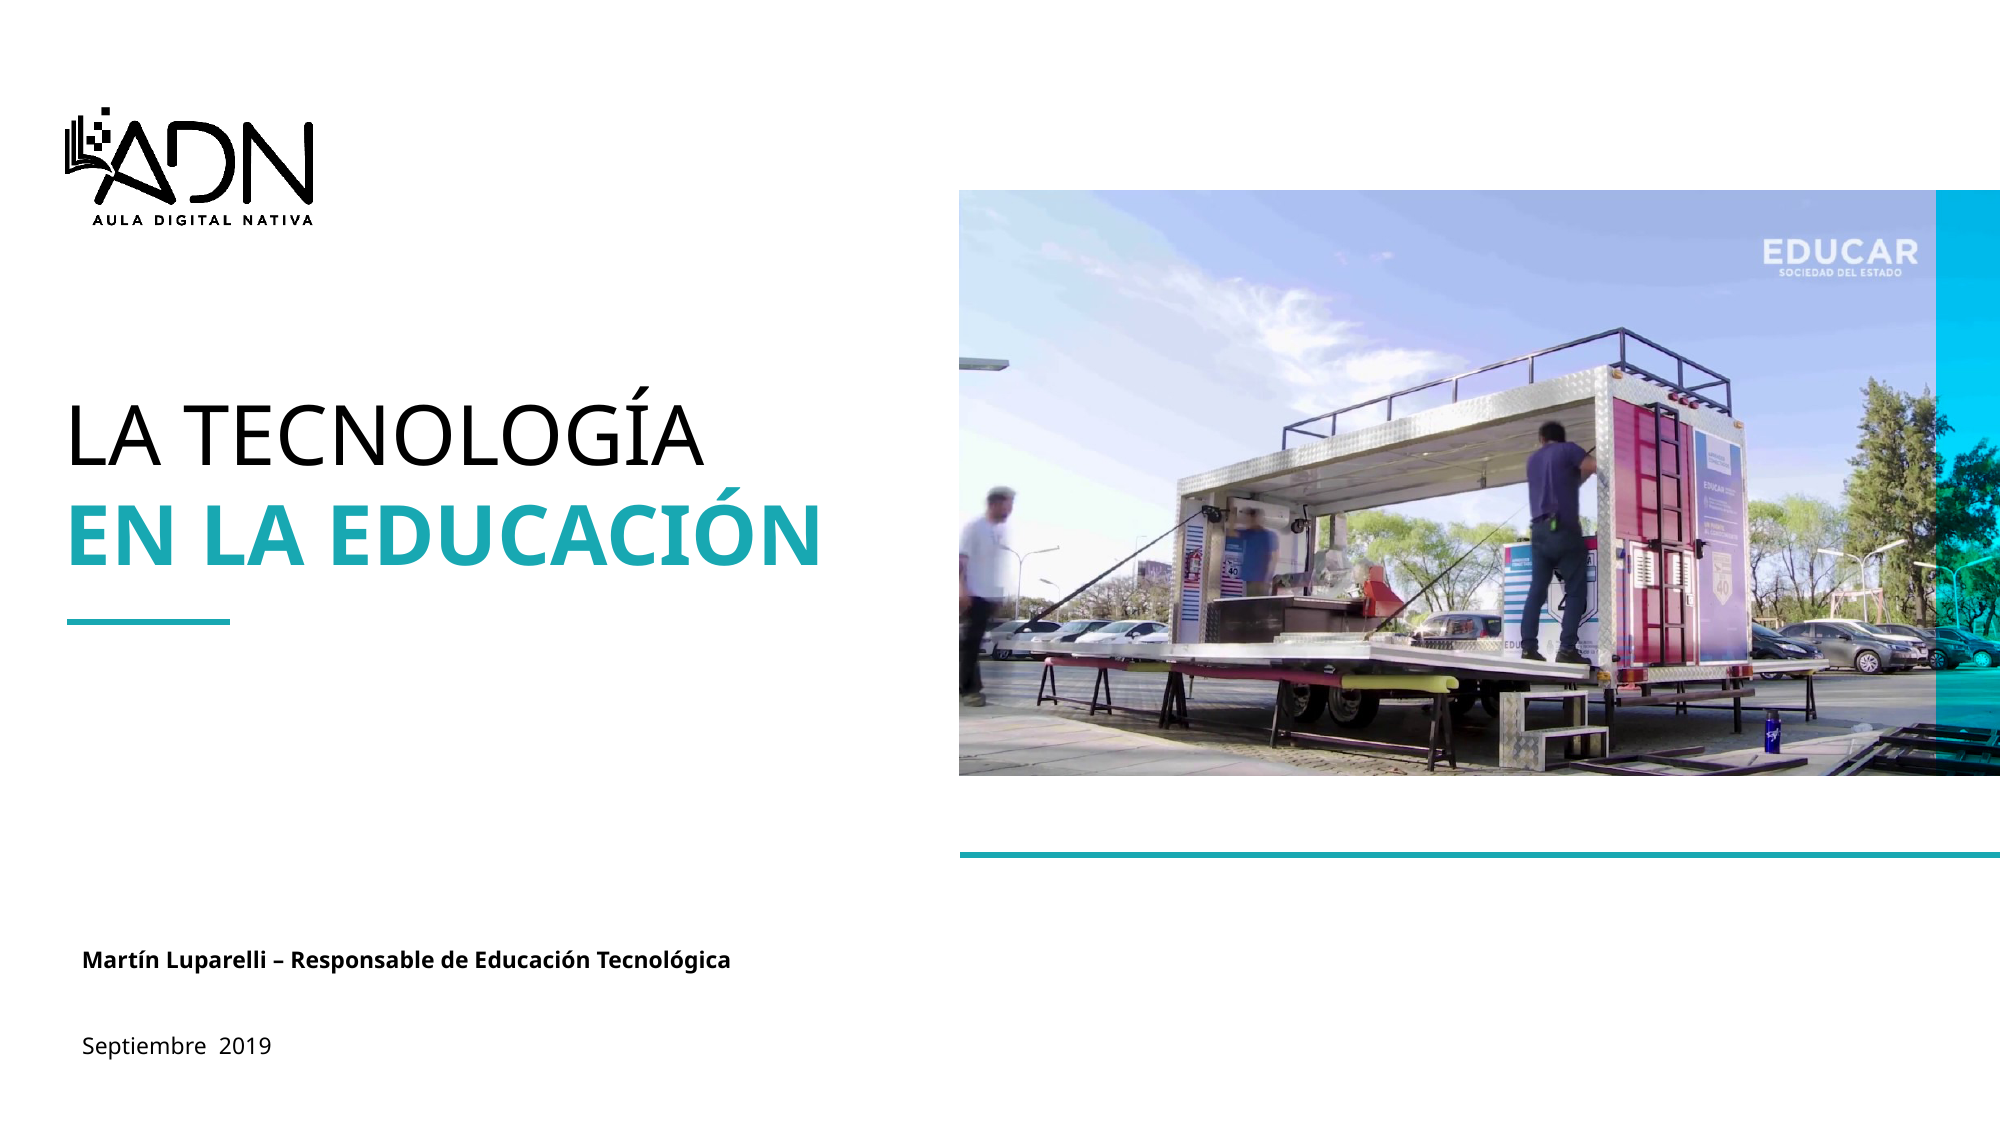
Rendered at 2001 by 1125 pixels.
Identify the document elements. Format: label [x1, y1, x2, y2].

picture [959, 190, 2000, 776]
picture [49, 27, 328, 305]
picture [1940, 639, 1963, 649]
text_box [49, 374, 925, 1068]
